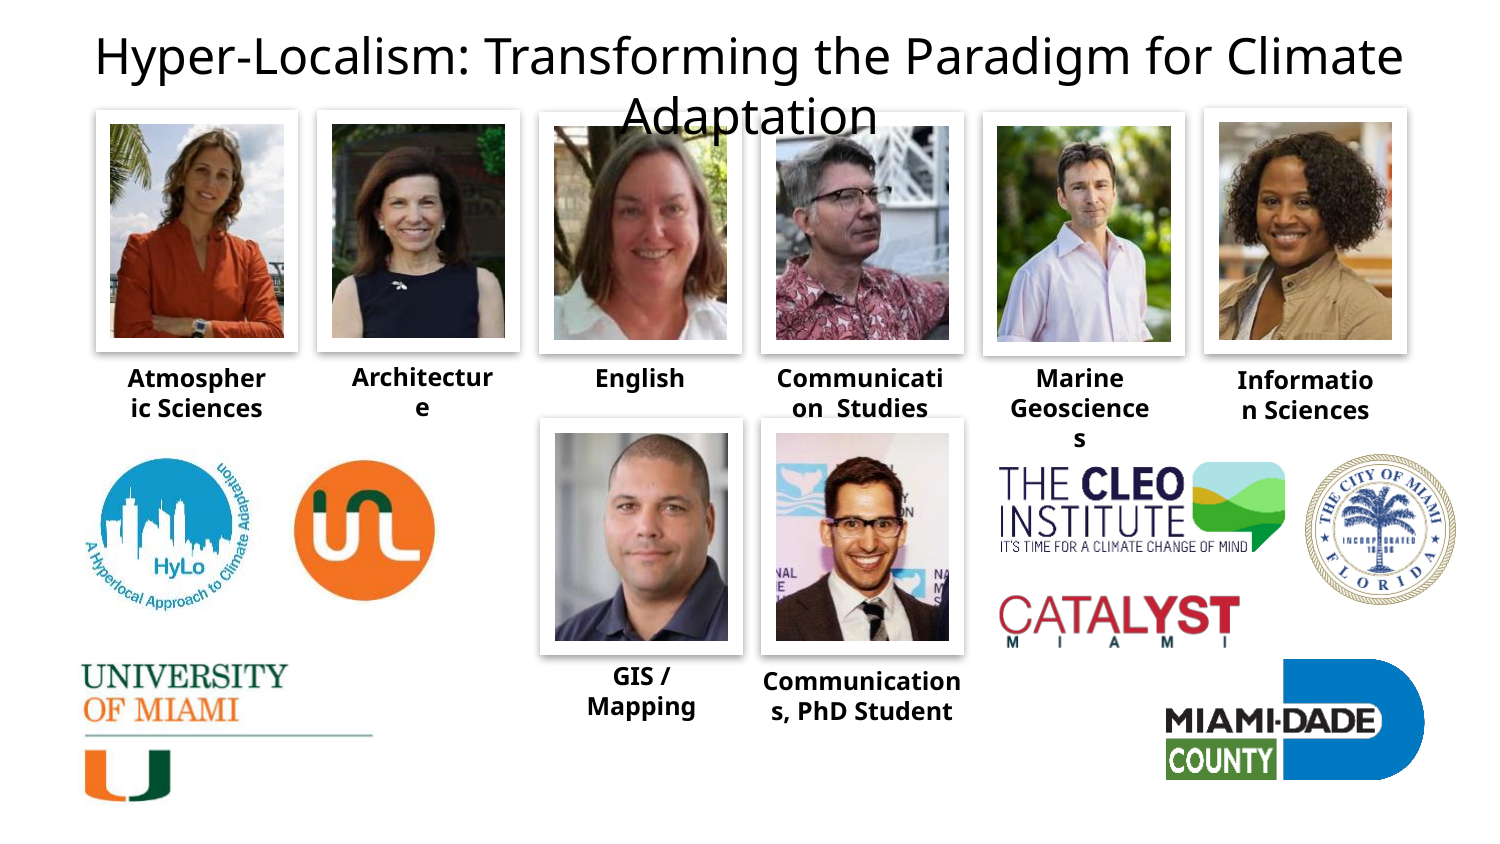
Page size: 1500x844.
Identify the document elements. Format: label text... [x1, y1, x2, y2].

picture [1166, 659, 1425, 780]
picture [78, 658, 375, 811]
text_box Information Sciences [1218, 356, 1393, 432]
picture [109, 123, 284, 339]
text_box Architecture [335, 354, 510, 430]
text_box GIS / Mapping [554, 652, 729, 728]
text_box Atmospheric Sciences [110, 354, 284, 430]
picture [68, 432, 265, 628]
picture [289, 454, 440, 606]
text_box Communications, PhD Student [742, 658, 982, 733]
picture [554, 432, 729, 641]
picture [1218, 122, 1393, 340]
picture [553, 125, 728, 341]
picture [992, 456, 1294, 558]
text_box Marine Geosciences [993, 355, 1167, 455]
text_box English [553, 355, 728, 400]
picture [775, 125, 950, 341]
picture [996, 125, 1171, 342]
picture [996, 592, 1243, 654]
text_box Communication Studies [757, 354, 963, 430]
picture [331, 123, 506, 339]
text_box Hyper-Localism: Transforming the Paradigm for Climate Adaptation [0, 17, 1500, 153]
picture [775, 432, 950, 641]
picture [1305, 454, 1457, 606]
